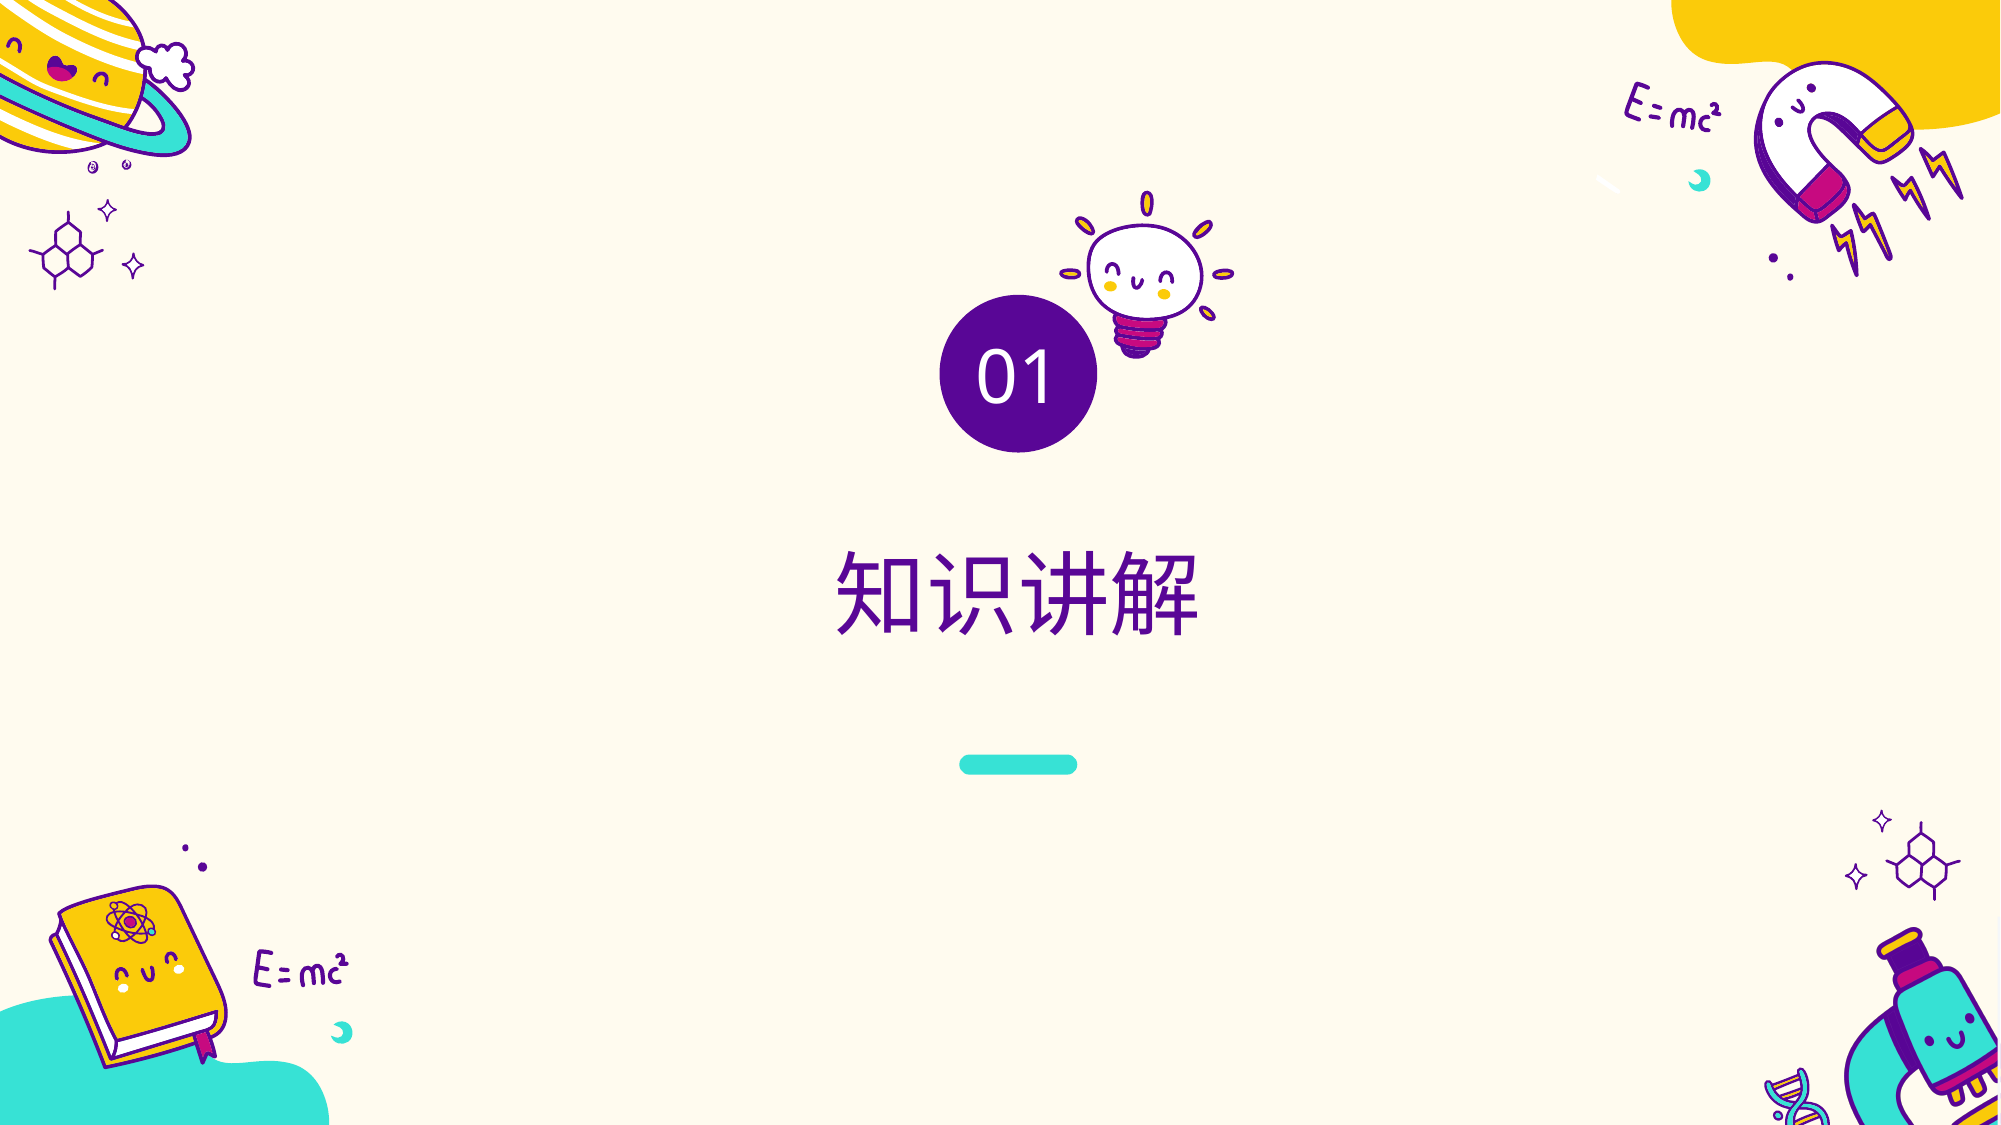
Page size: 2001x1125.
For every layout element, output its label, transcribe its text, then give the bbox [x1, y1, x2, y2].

picture [1844, 927, 1997, 1125]
text_box 知识讲解 [761, 529, 1276, 678]
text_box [1060, 191, 1233, 361]
text_box 01 [938, 293, 1099, 454]
text_box [958, 753, 1079, 776]
